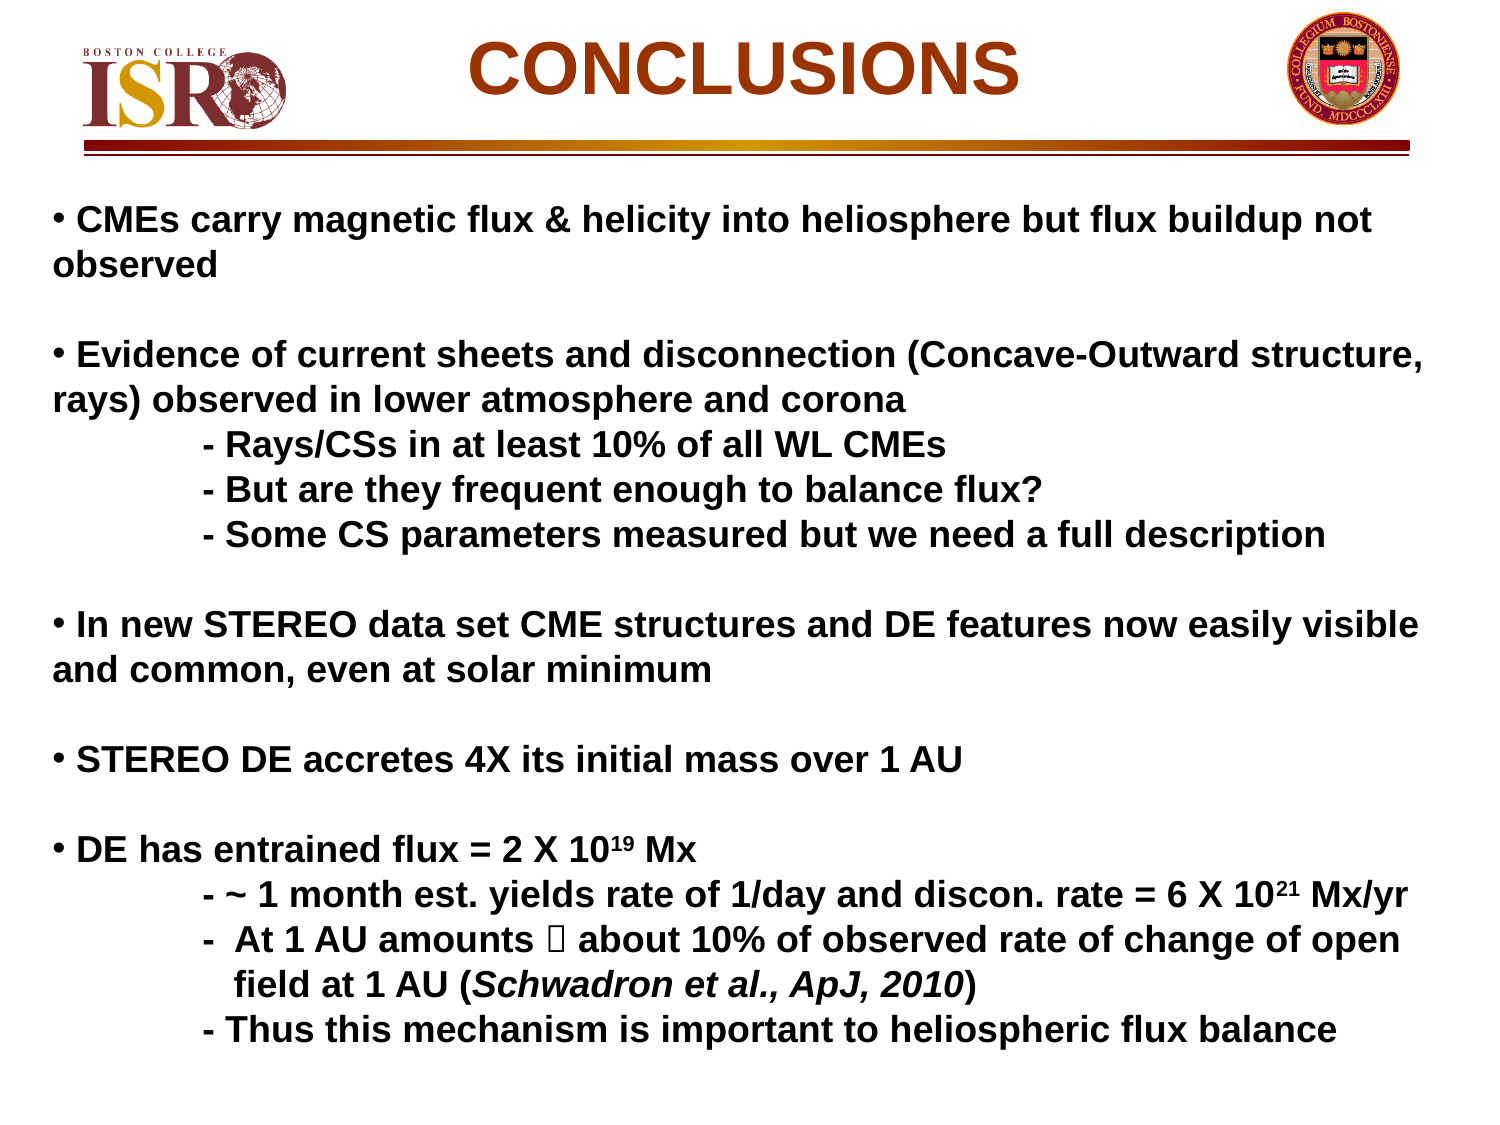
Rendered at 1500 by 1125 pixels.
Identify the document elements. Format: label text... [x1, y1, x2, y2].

text_box CONCLUSIONS [452, 12, 1037, 118]
picture [1287, 12, 1401, 126]
picture [67, 44, 381, 130]
text_box CMEs carry magnetic flux & helicity into heliosphere but flux buildup not observed Evidence of current sheets and disconnection (Concave-Outward structure, rays) observed in lower atmosphere and corona - Rays/CSs in at least 10% of all WL CMEs - But are they frequent enough to balance flux? - Some CS parameters measured but we need a full description In new STEREO data set CME structures and DE features now easily visible and common, even at solar minimum STEREO DE accretes 4X its initial mass over 1 AU DE has entrained flux = 2 X 1019 Mx - ~ 1 month est. yields rate of 1/day and discon. rate = 6 X 1021 Mx/yr - At 1 AU amounts  about 10% of observed rate of change of open field at 1 AU (Schwadron et al., ApJ, 2010) - Thus this mechanism is important to heliospheric flux balance [37, 187, 1488, 1058]
text_box [84, 140, 1410, 151]
